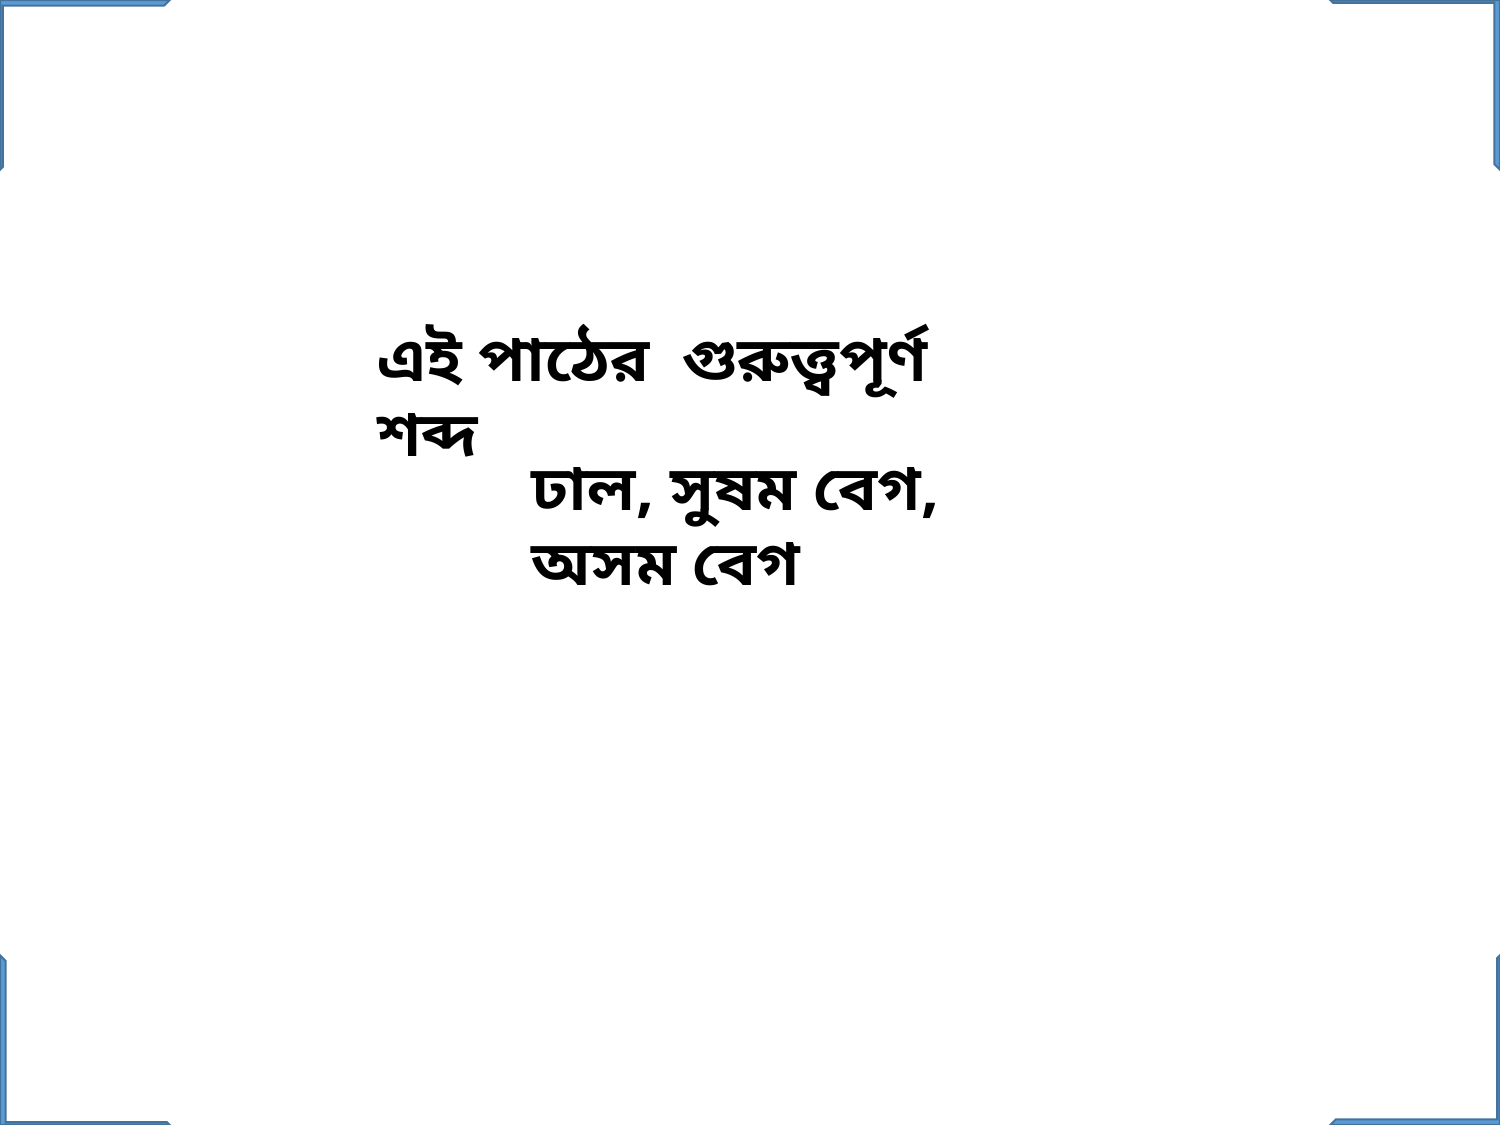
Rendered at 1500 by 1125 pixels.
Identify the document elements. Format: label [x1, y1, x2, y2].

text_box [0, 0, 1500, 1125]
